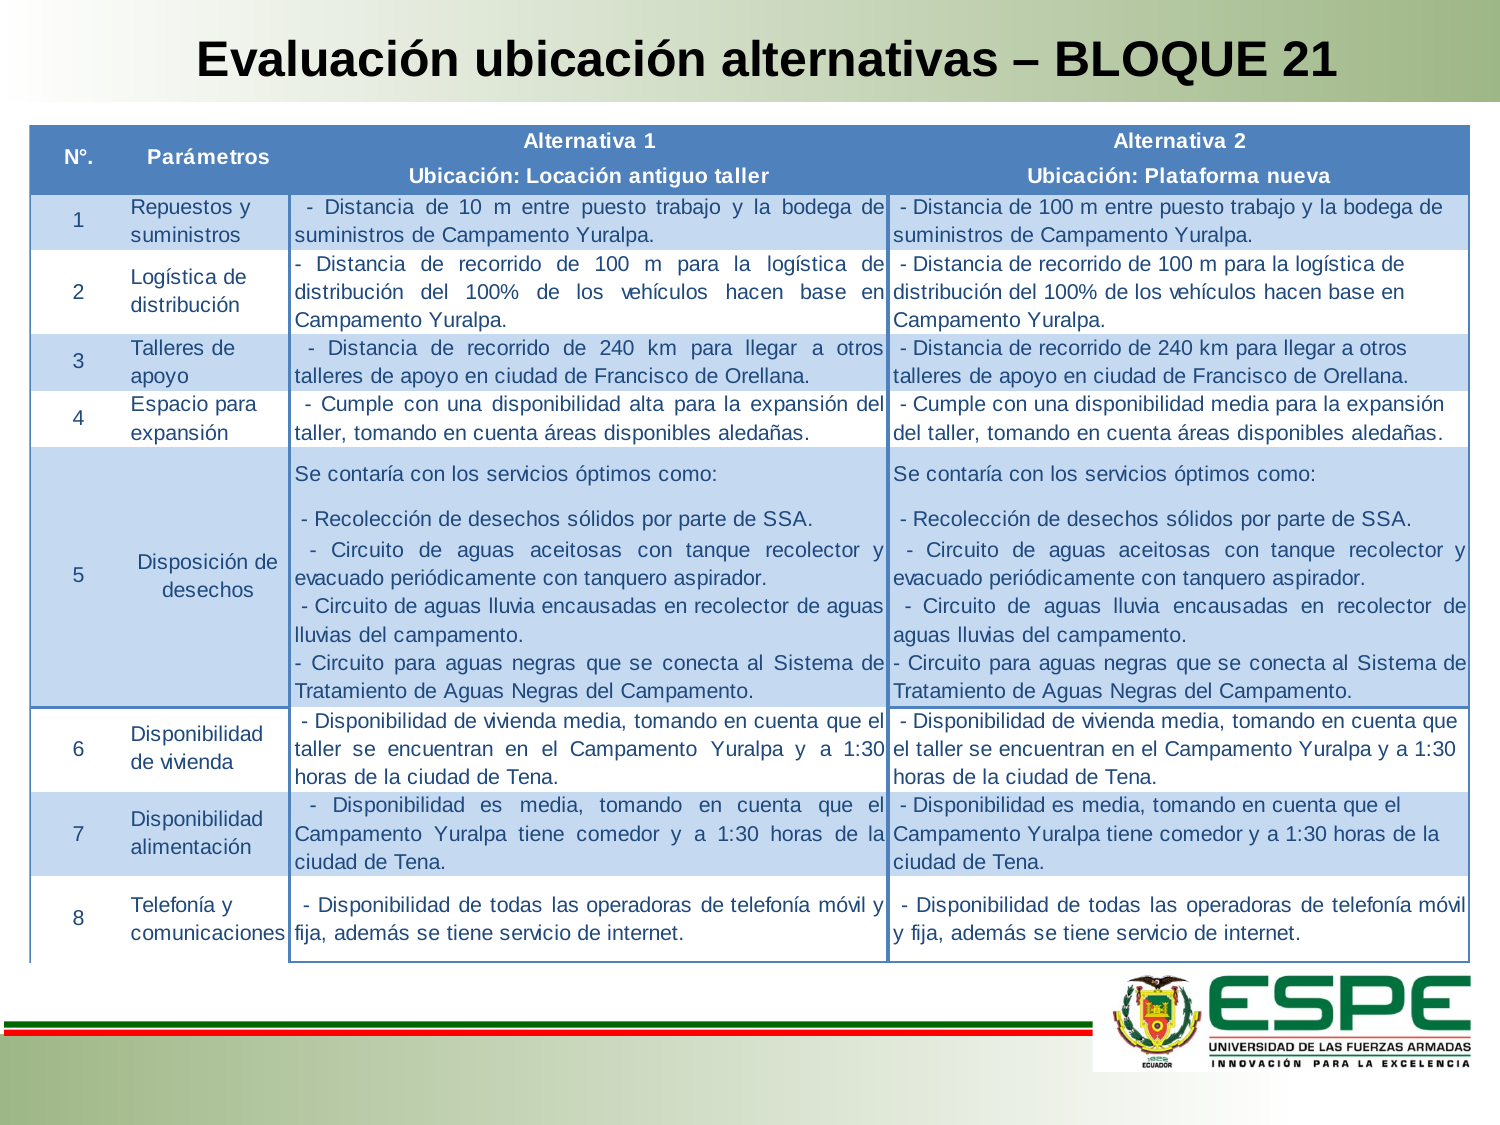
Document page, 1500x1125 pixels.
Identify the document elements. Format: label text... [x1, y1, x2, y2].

picture [1092, 968, 1495, 1072]
text_box Evaluación ubicación alternativas – BLOQUE 21 Nivel Orgánico de la organización I Escalón II Escalón [76, 19, 1459, 123]
picture [29, 125, 1472, 965]
